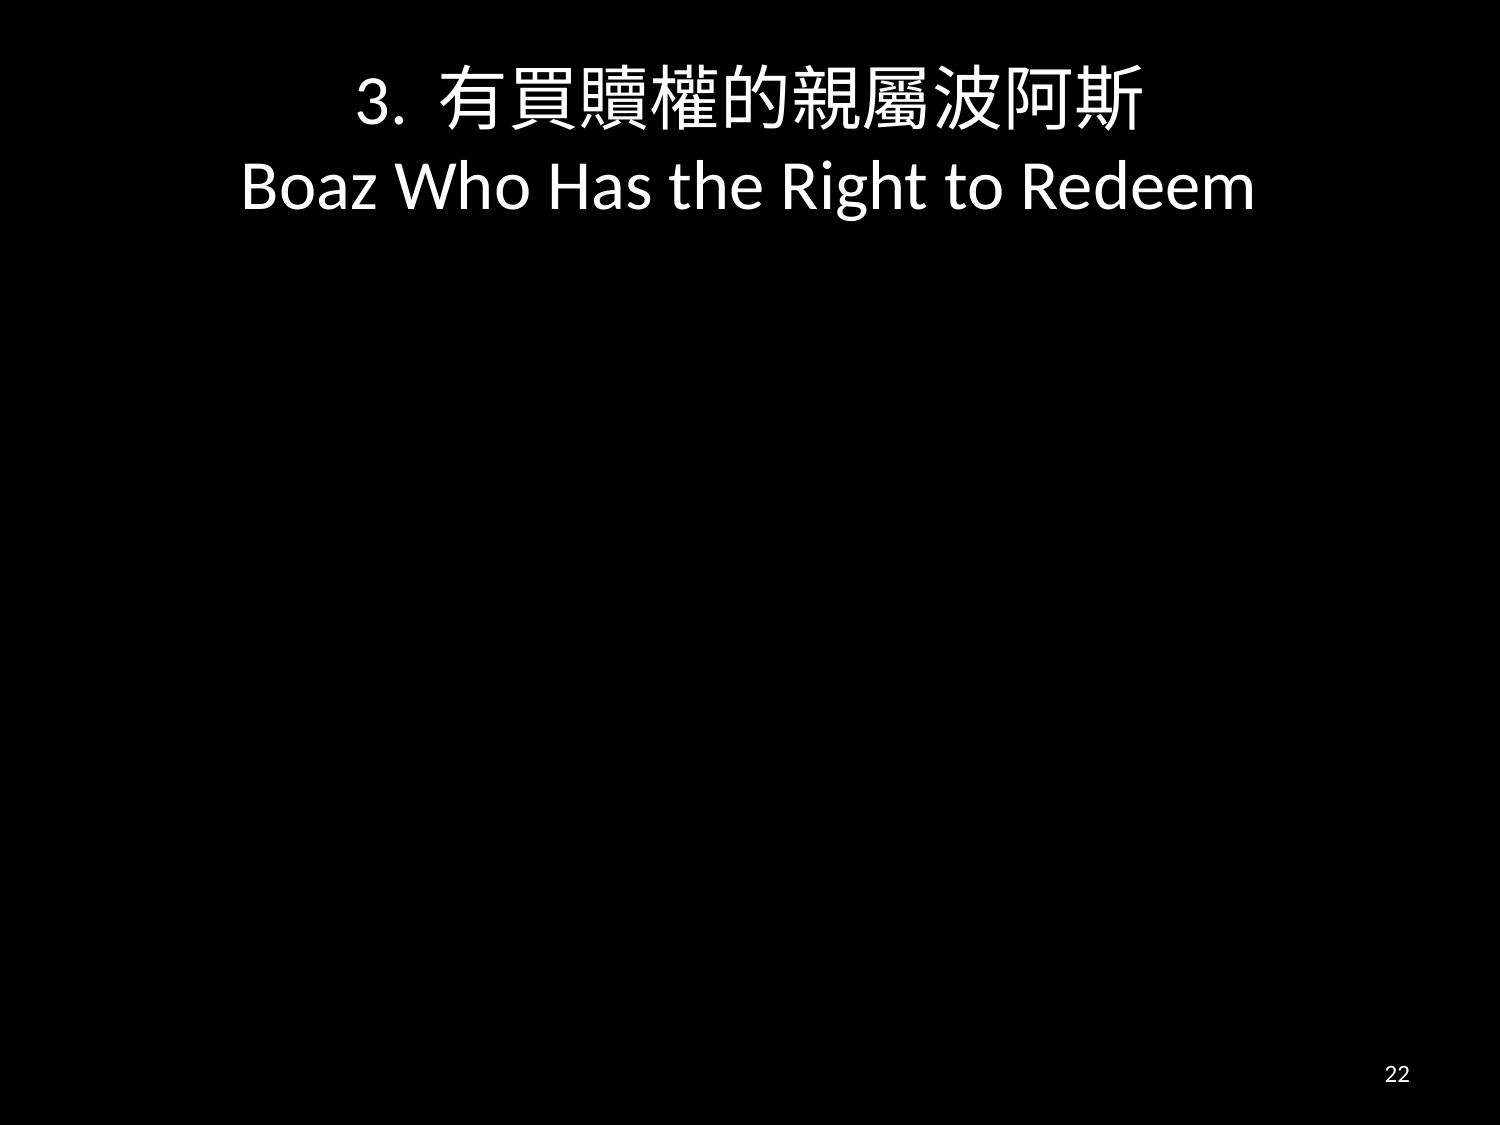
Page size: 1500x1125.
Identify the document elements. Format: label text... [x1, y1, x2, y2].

title 3. 有買贖權的親屬波阿斯 Boaz Who Has the Right to Redeem [75, 45, 1425, 233]
slide_number 22 [1074, 1042, 1425, 1103]
